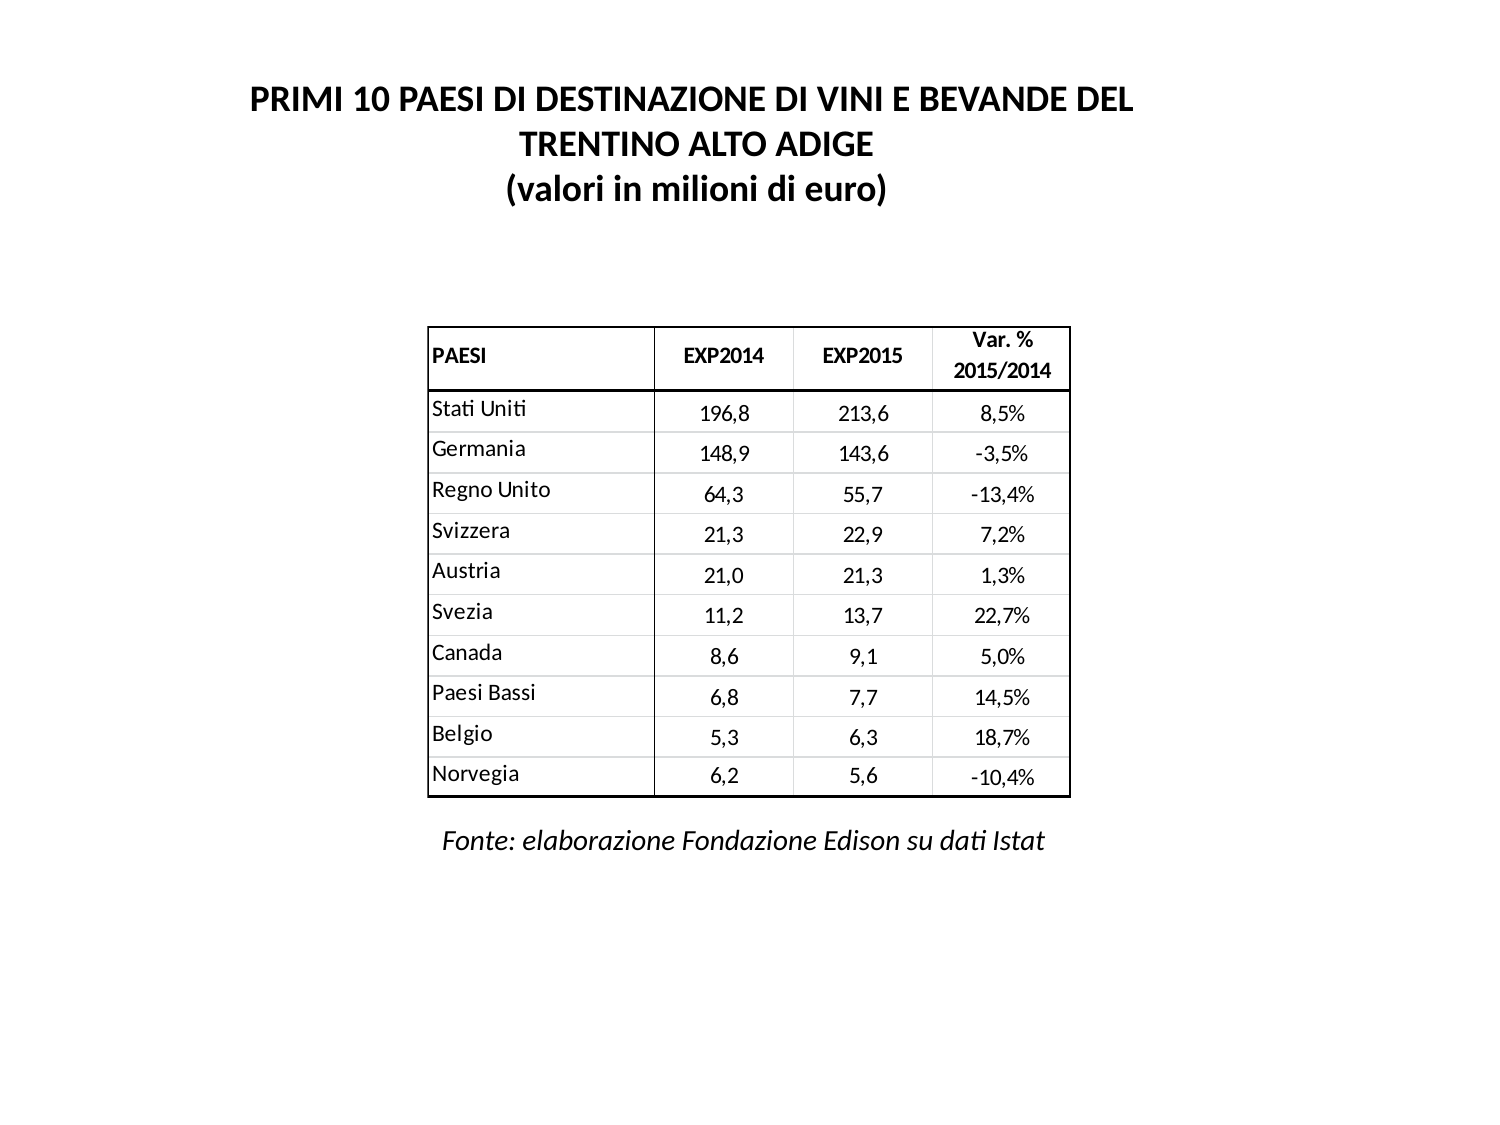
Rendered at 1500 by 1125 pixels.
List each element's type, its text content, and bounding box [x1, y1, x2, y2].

text_box Fonte: elaborazione Fondazione Edison su dati Istat [427, 814, 1073, 864]
text_box PRIMI 10 PAESI DI DESTINAZIONE DI VINI E BEVANDE DEL TRENTINO ALTO ADIGE (valori in milioni di euro) [100, 66, 1294, 217]
picture [427, 326, 1073, 799]
